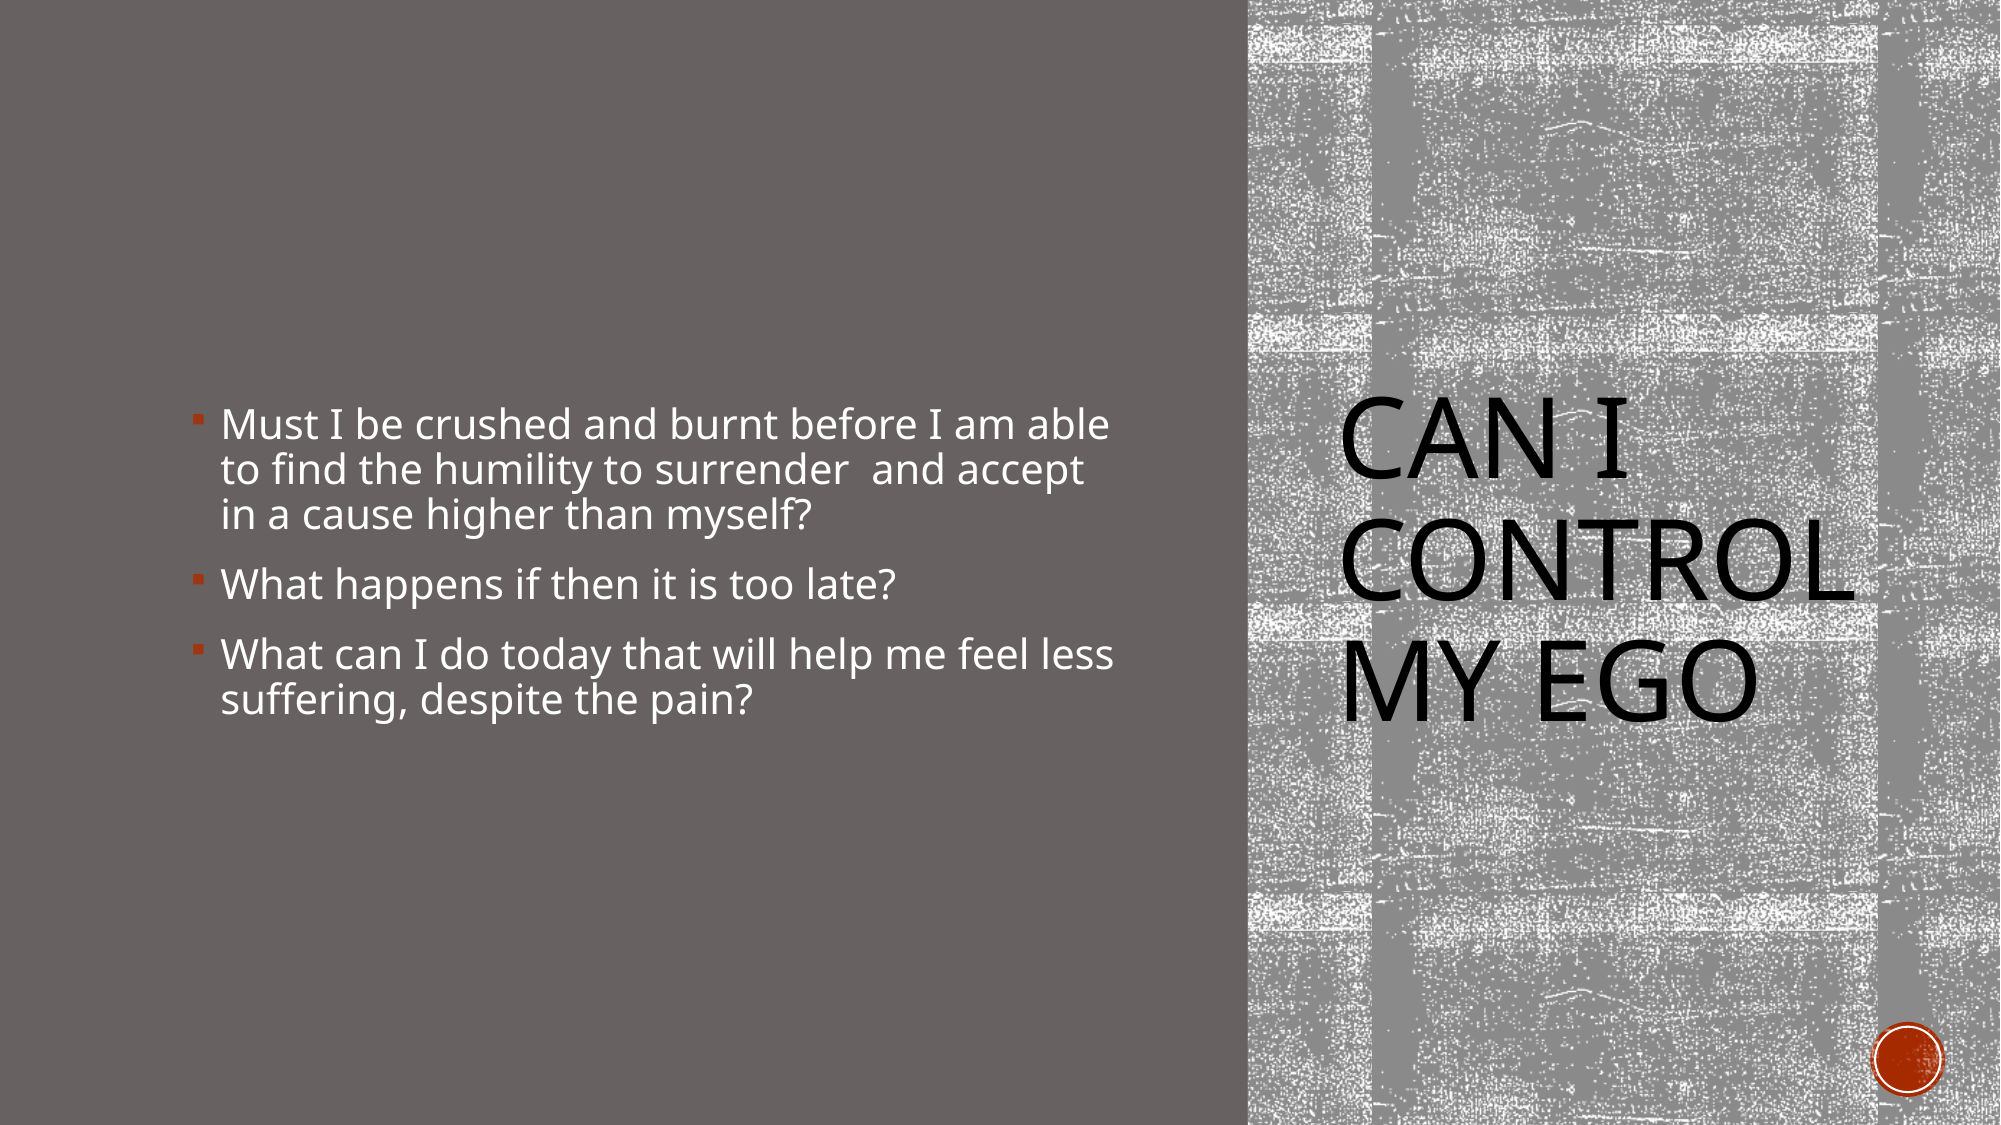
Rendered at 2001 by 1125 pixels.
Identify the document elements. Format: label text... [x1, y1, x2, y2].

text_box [1871, 1023, 1944, 1096]
list Must I be crushed and burnt before I am able to find the humility to surrender and accept in a cause higher than myself? What happens if then it is too late? What can I do today that will help me feel less suffering, despite the pain? [175, 105, 1141, 1022]
title Can I control my ego [1320, 105, 1909, 1022]
text_box [1247, 0, 2000, 1125]
text_box [0, 0, 1247, 1125]
